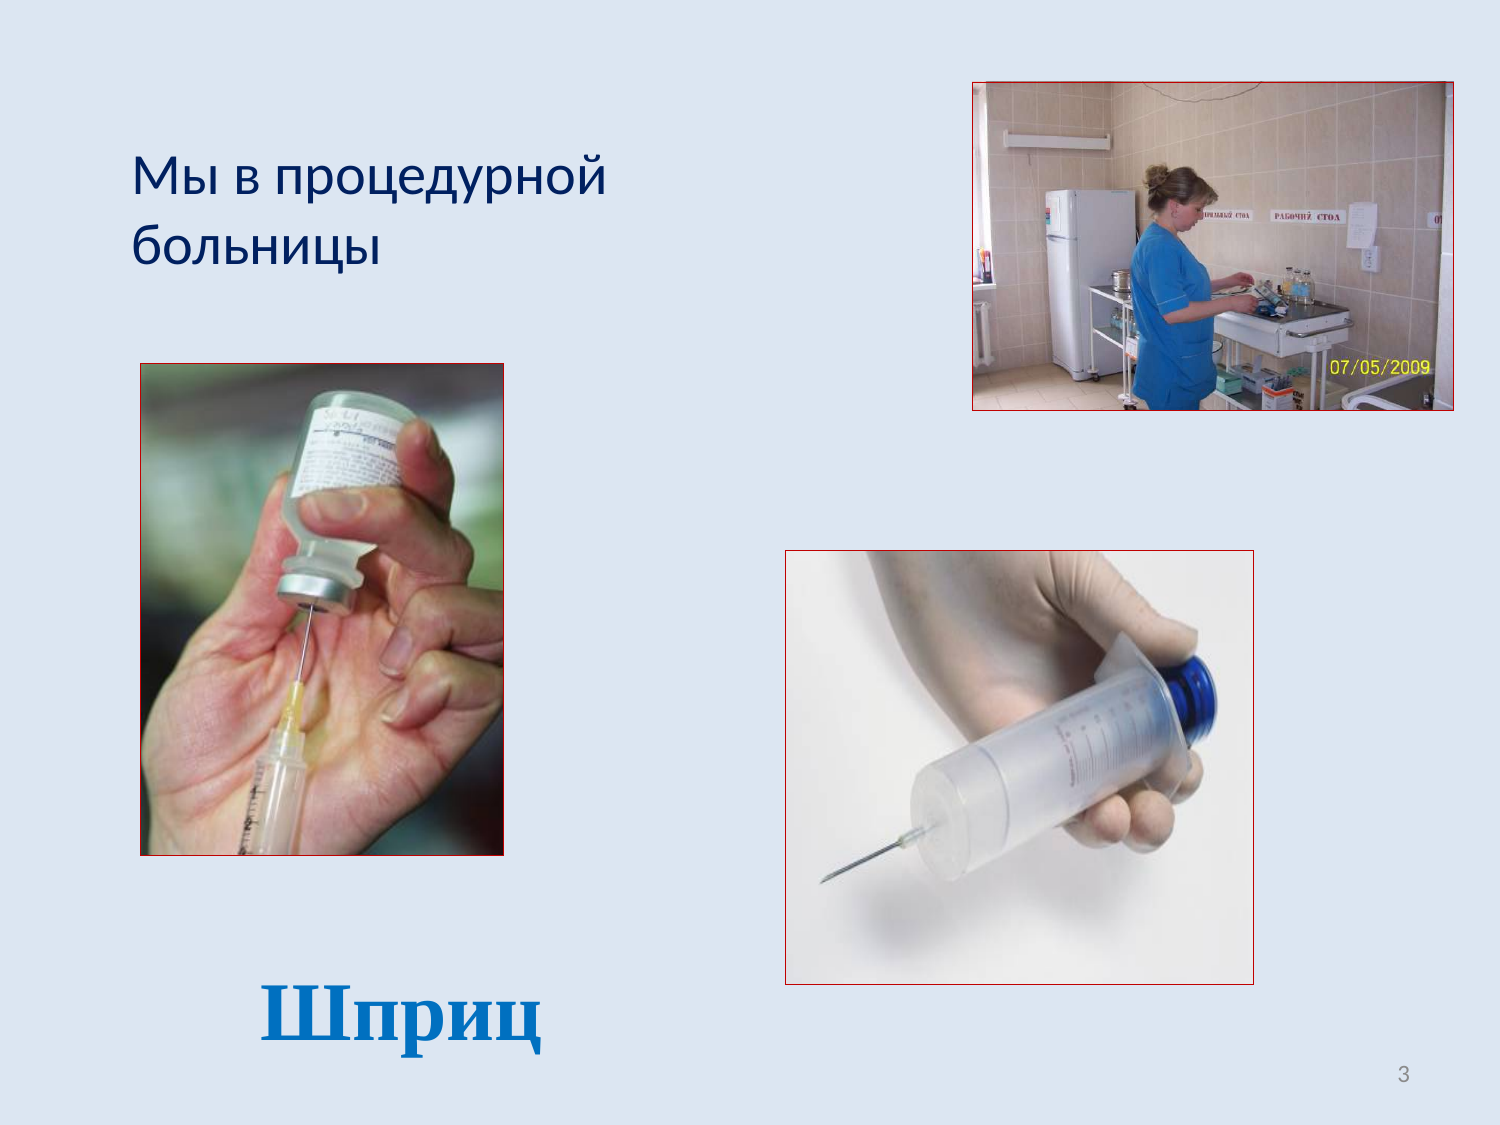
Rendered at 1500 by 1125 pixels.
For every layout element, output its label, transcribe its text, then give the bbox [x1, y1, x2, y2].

slide_number 3 [1074, 1042, 1425, 1103]
text_box Шприц [246, 949, 645, 1064]
picture [784, 550, 1255, 985]
text_box Мы в процедурной больницы [117, 128, 774, 284]
picture [140, 362, 505, 856]
picture [972, 81, 1454, 411]
